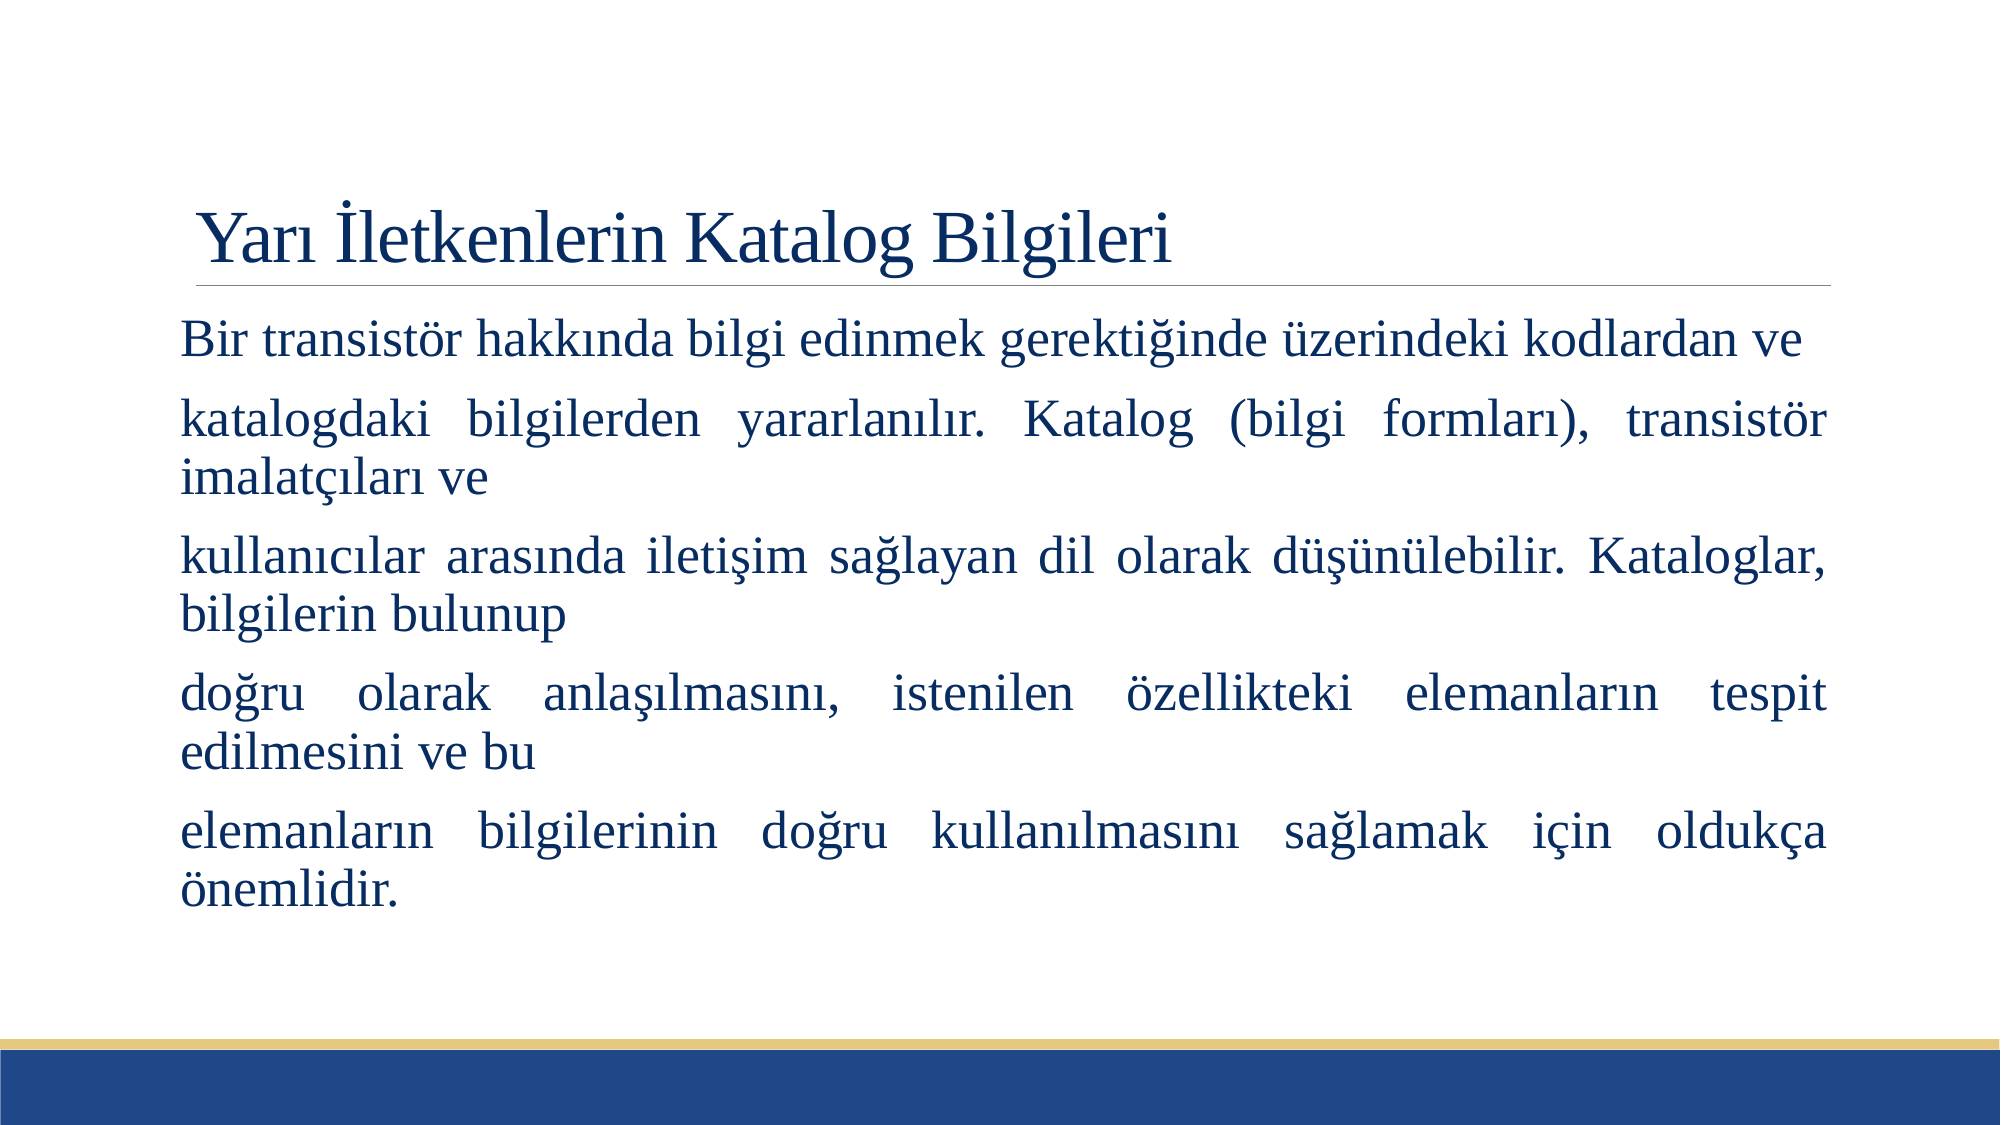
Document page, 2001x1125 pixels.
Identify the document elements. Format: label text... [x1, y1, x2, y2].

list Bir transistör hakkında bilgi edinmek gerektiğinde üzerindeki kodlardan ve katalogdaki bilgilerden yararlanılır. Katalog (bilgi formları), transistör imalatçıları ve kullanıcılar arasında iletişim sağlayan dil olarak düşünülebilir. Kataloglar, bilgilerin bulunup doğru olarak anlaşılmasını, istenilen özellikteki elemanların tespit edilmesini ve bu elemanların bilgilerinin doğru kullanılmasını sağlamak için oldukça önemlidir. [180, 302, 1830, 963]
title Yarı İletkenlerin Katalog Bilgileri [180, 47, 1830, 285]
